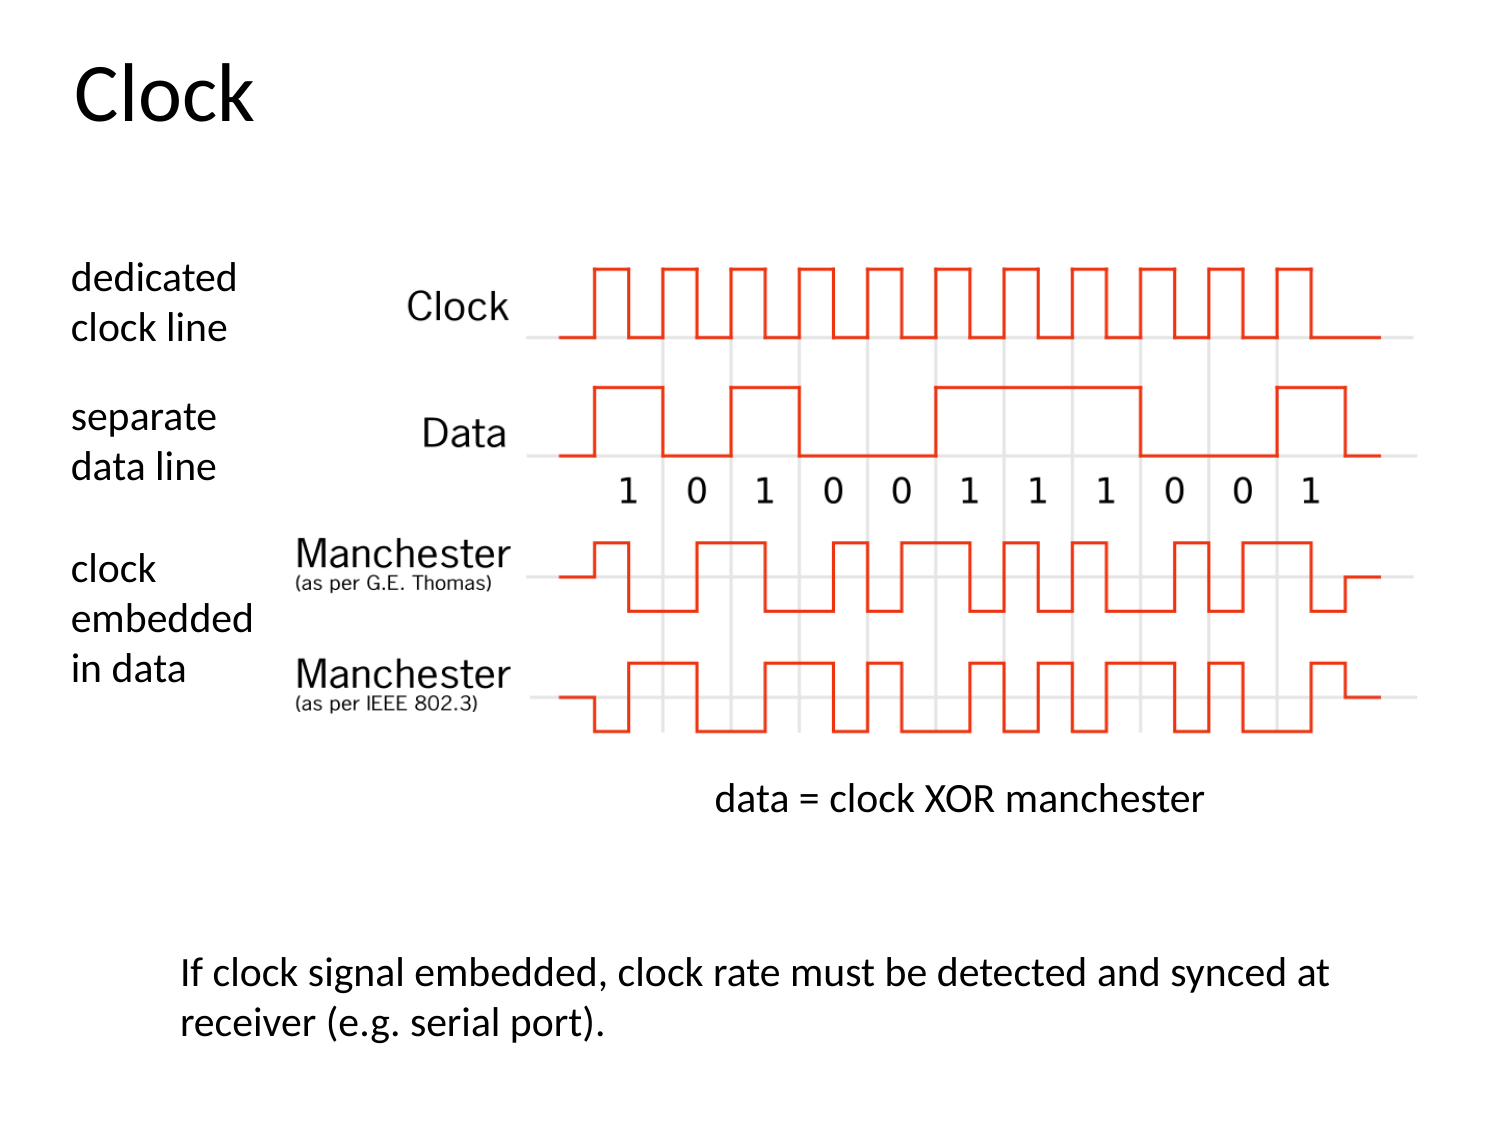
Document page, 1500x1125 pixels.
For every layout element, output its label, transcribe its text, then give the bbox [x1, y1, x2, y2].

text_box dedicated clock line [56, 241, 252, 357]
picture [257, 217, 1462, 788]
text_box data = clock XOR manchester [699, 796, 1242, 829]
text_box Clock [60, 31, 271, 146]
text_box clock embedded in data [56, 533, 252, 699]
text_box separate data line [56, 381, 252, 497]
text_box If clock signal embedded, clock rate must be detected and synced at receiver (e.g. serial port). [165, 937, 1350, 1053]
